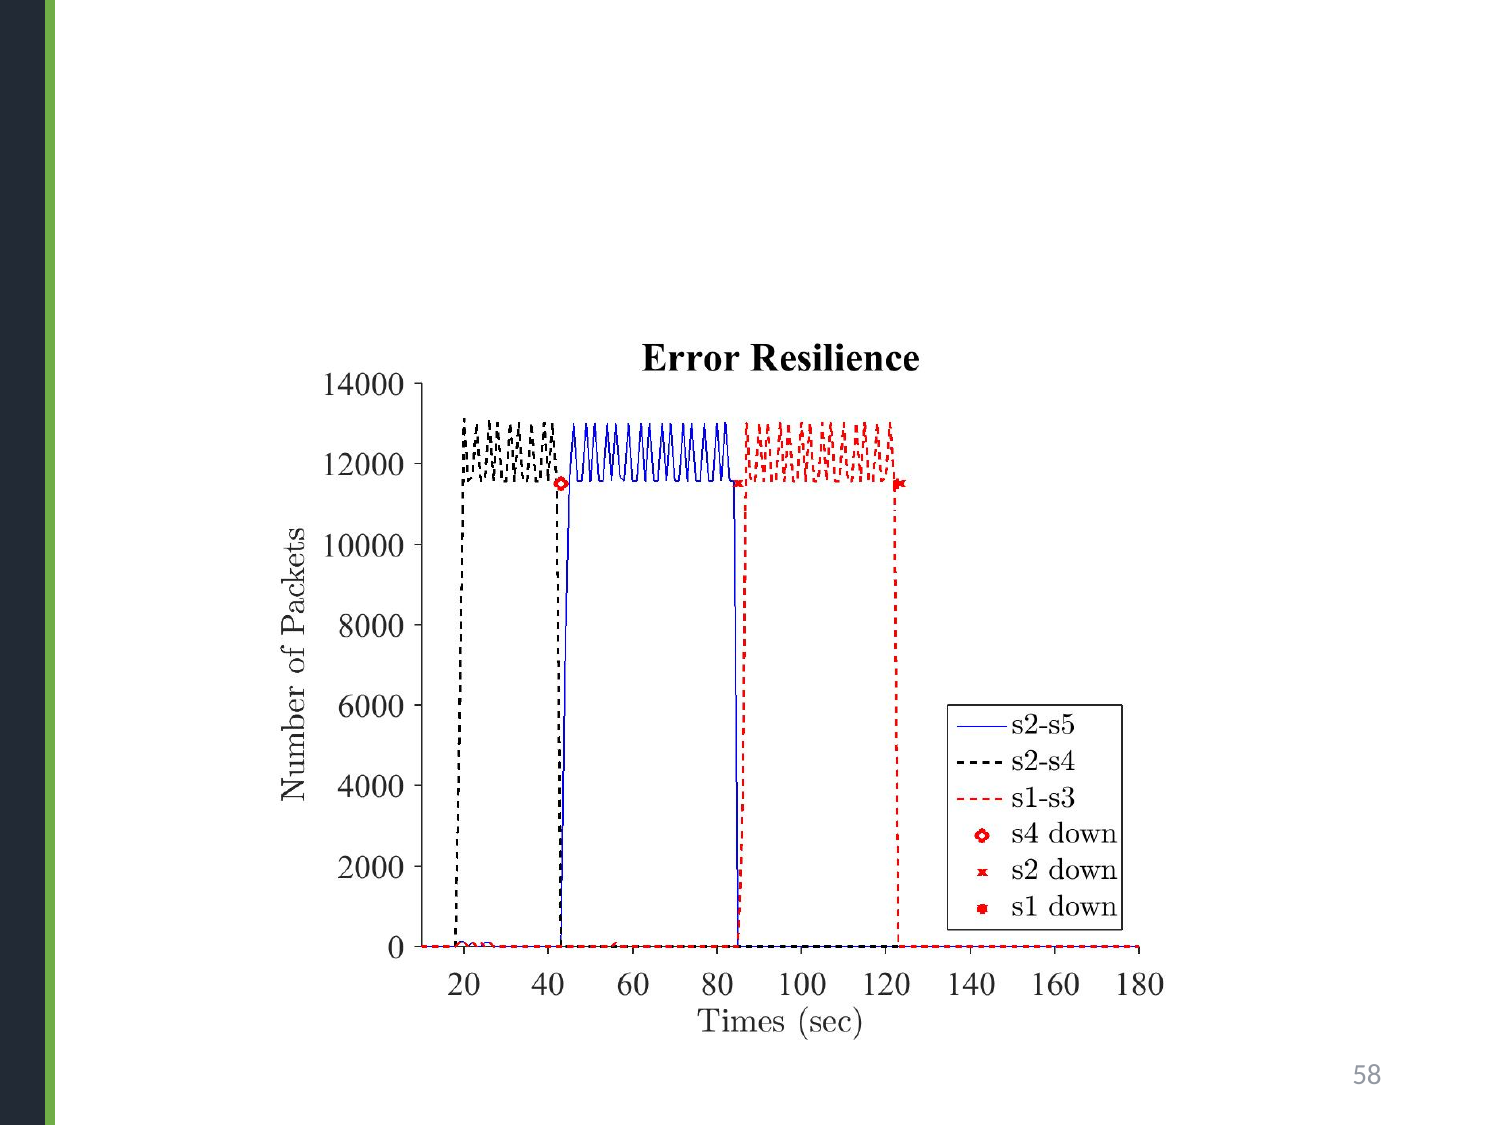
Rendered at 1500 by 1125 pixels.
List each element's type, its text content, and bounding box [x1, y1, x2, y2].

slide_number 58 [1059, 1042, 1397, 1103]
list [276, 328, 1229, 1043]
